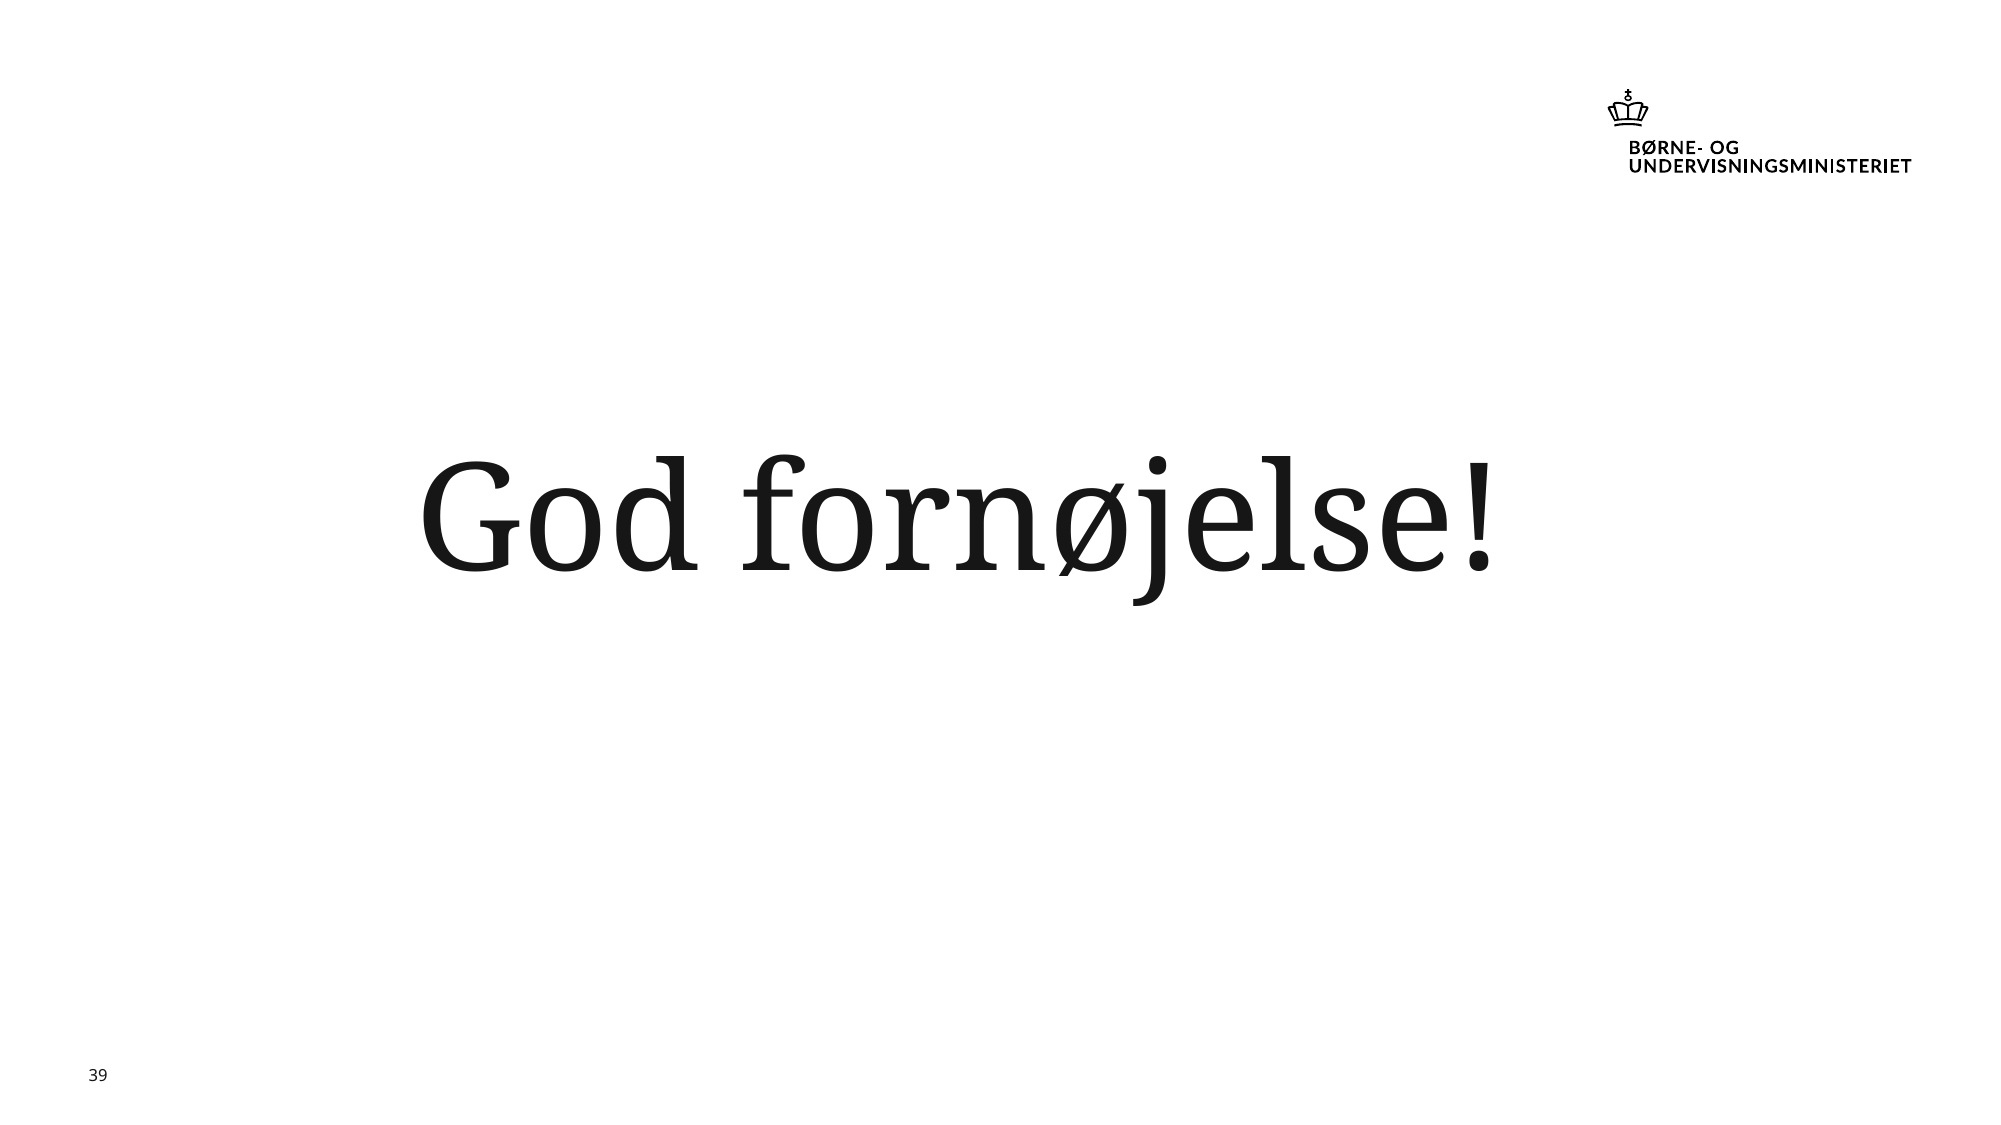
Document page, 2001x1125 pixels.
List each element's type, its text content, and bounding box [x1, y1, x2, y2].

title God fornøjelse! [201, 450, 1720, 604]
slide_number 39 [88, 1058, 134, 1088]
